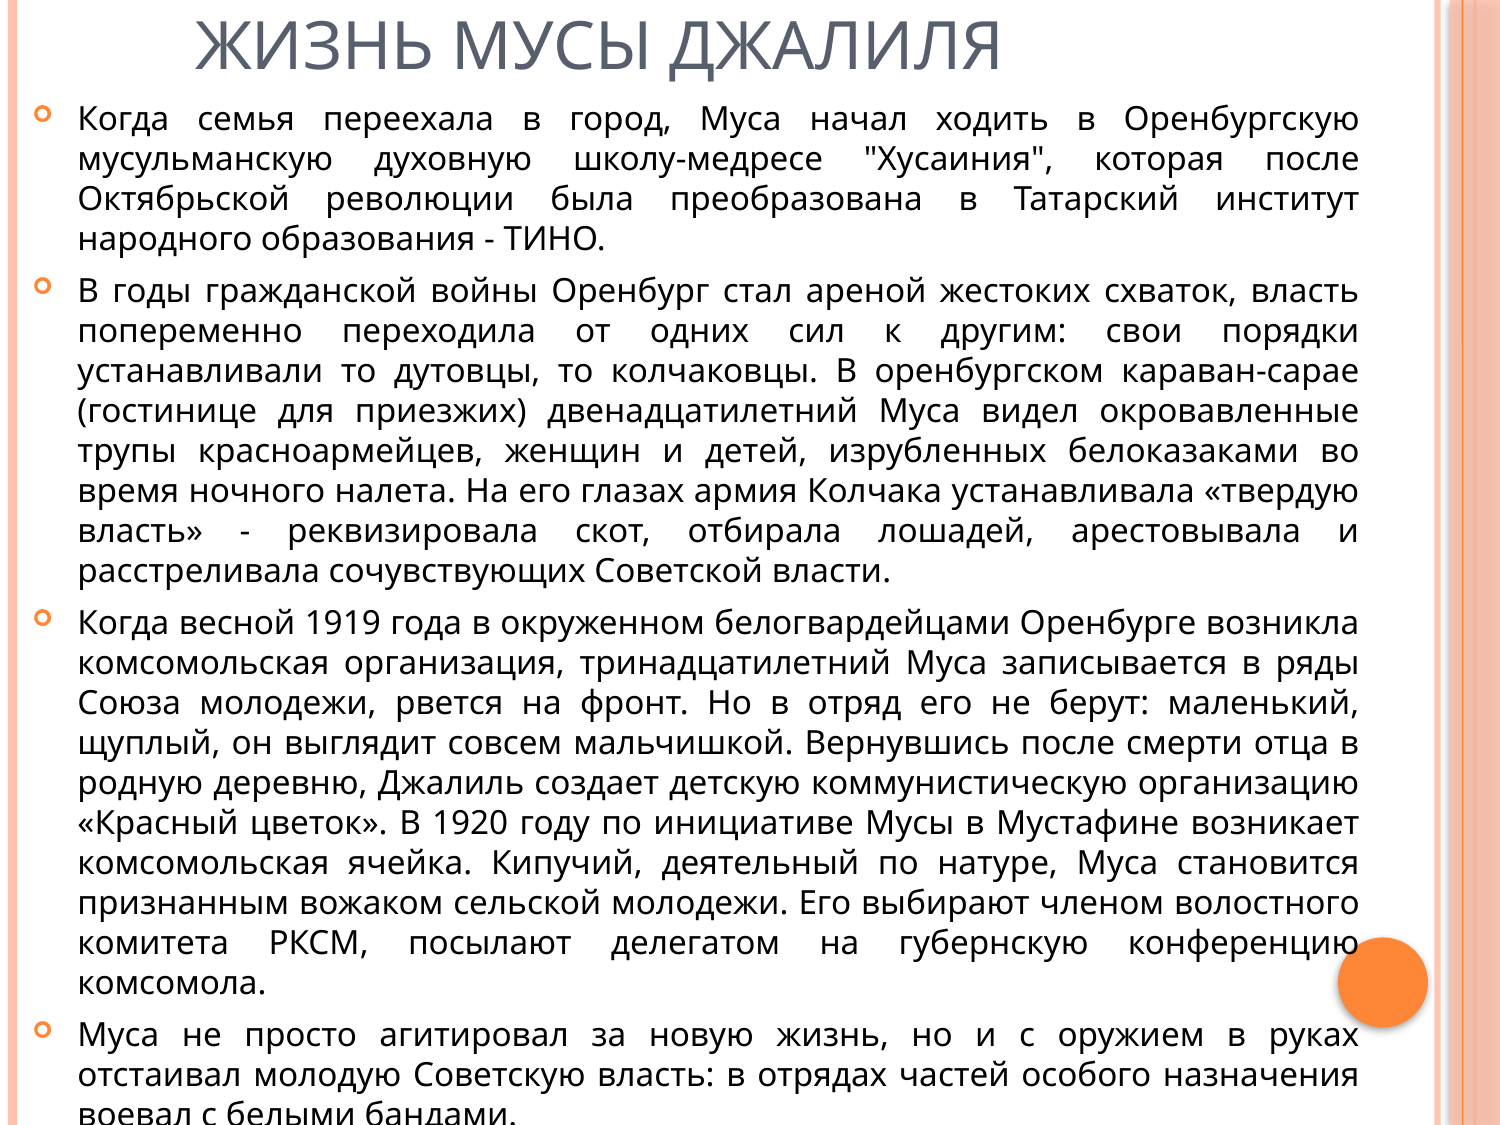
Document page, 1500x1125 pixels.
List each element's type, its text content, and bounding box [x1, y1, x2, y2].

list Когда семья переехала в город, Муса начал ходить в Оренбургскую мусульманскую духовную школу-медресе "Хусаиния", которая после Октябрьской революции была преобразована в Татарский институт народного образования - ТИНО. В годы гражданской войны Оренбург стал ареной жестоких схваток, власть попеременно переходила от одних сил к другим: свои порядки устанавливали то дутовцы, то колчаковцы. В оренбургском караван-сарае (гостинице для приезжих) двенадцатилетний Муса видел окровавленные трупы красноармейцев, женщин и детей, изрубленных белоказаками во время ночного налета. На его глазах армия Колчака устанавливала «твердую власть» - реквизировала скот, отбирала лошадей, арестовывала и расстреливала сочувствующих Советской власти. Когда весной 1919 года в окруженном белогвардейцами Оренбурге возникла комсомольская организация, тринадцатилетний Муса записывается в ряды Союза молодежи, рвется на фронт. Но в отряд его не берут: маленький, щуплый, он выглядит совсем мальчишкой. Вернувшись после смерти отца в родную деревню, Джалиль создает детскую коммунистическую организацию «Красный цветок». В 1920 году по инициативе Мусы в Мустафине возникает комсомольская ячейка. Кипучий, деятельный по натуре, Муса становится признанным вожаком сельской молодежи. Его выбирают членом волостного комитета РКСМ, посылают делегатом на губернскую конференцию комсомола. Муса не просто агитировал за новую жизнь, но и с оружием в руках отстаивал молодую Советскую власть: в отрядах частей особого назначения воевал с белыми бандами. [17, 90, 1377, 1047]
title Жизнь Мусы Джалиля [76, 0, 1302, 90]
